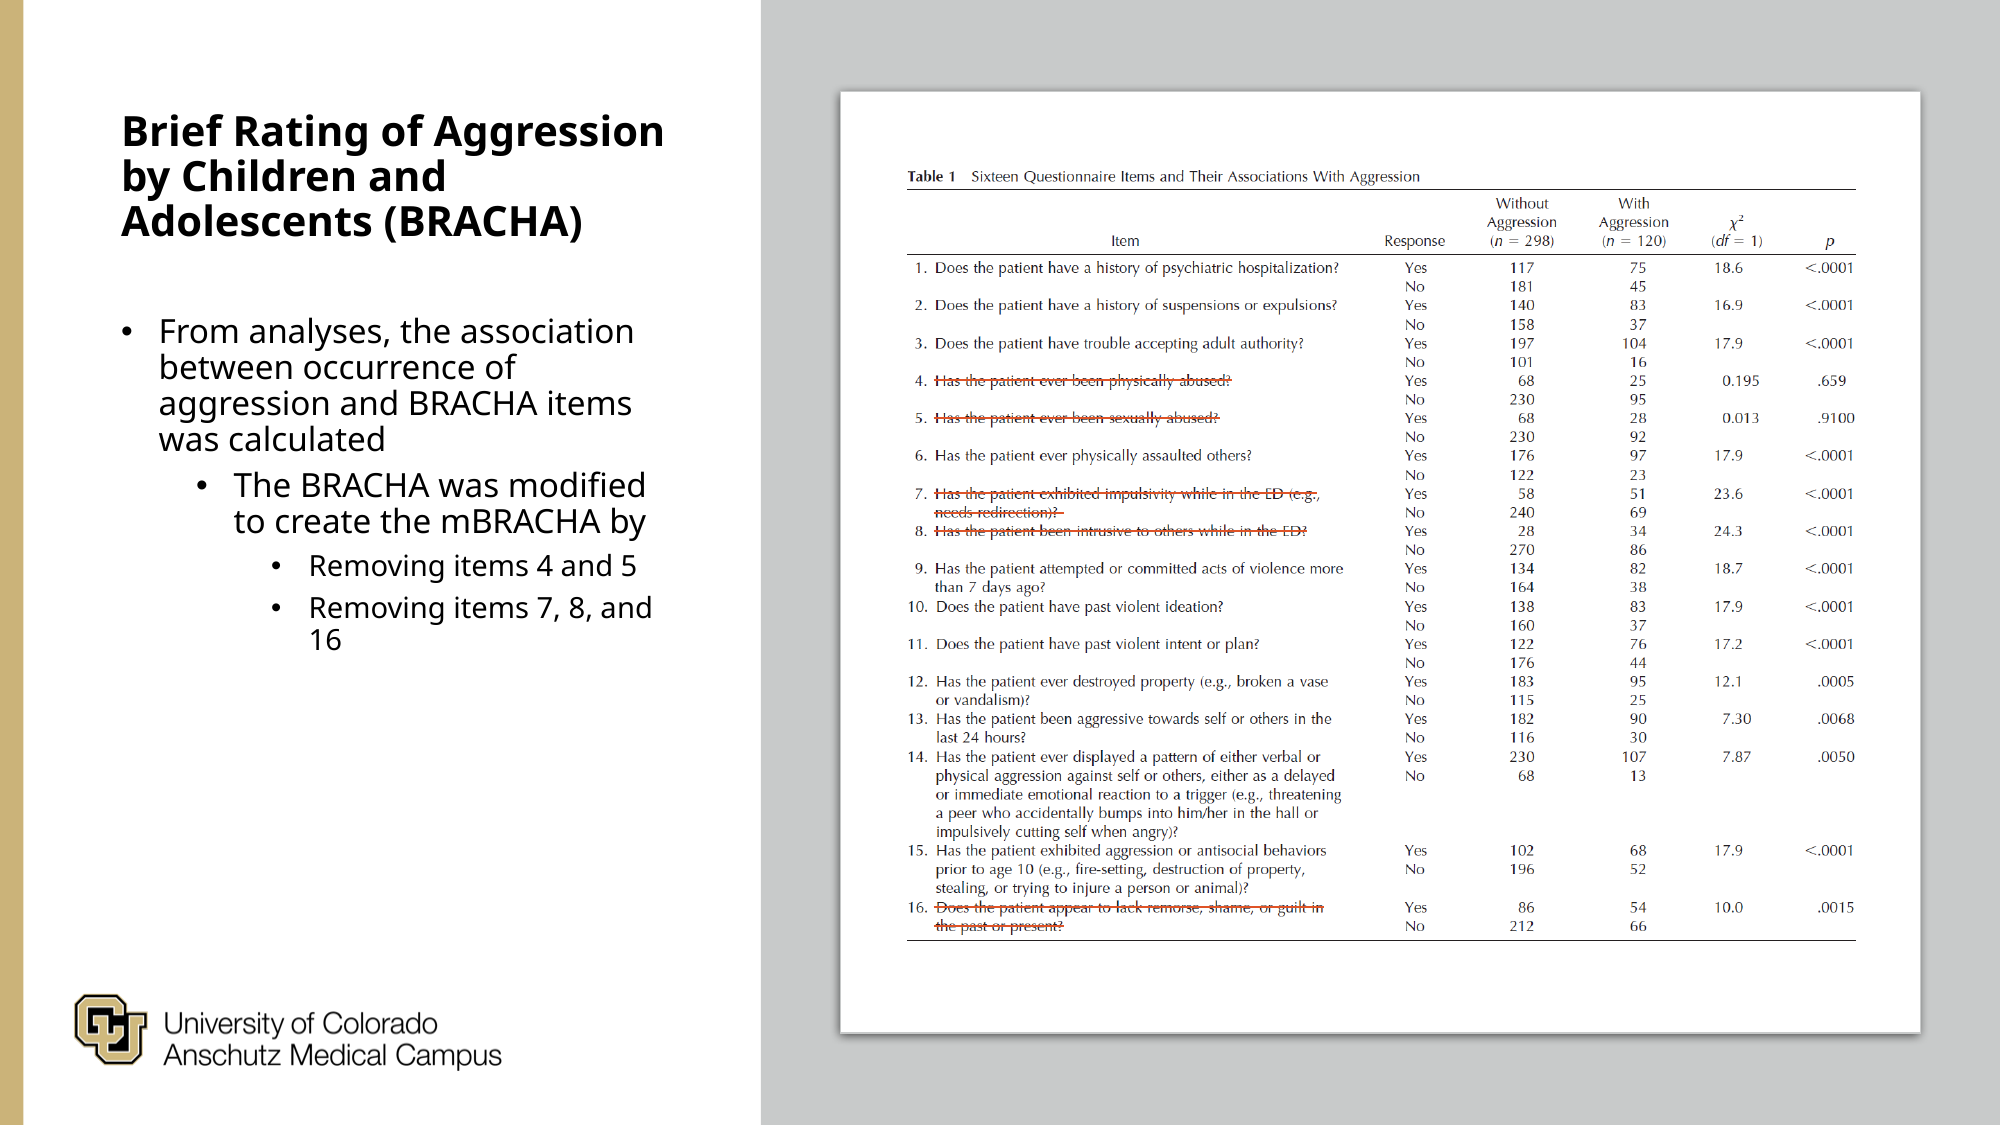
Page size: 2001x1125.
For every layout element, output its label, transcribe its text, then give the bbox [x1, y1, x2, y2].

text_box [760, 0, 2000, 1125]
title Brief Rating of Aggression by Children and Adolescents (BRACHA) [106, 103, 682, 370]
text_box [839, 90, 1922, 1034]
picture [886, 161, 1875, 964]
picture [73, 993, 502, 1072]
